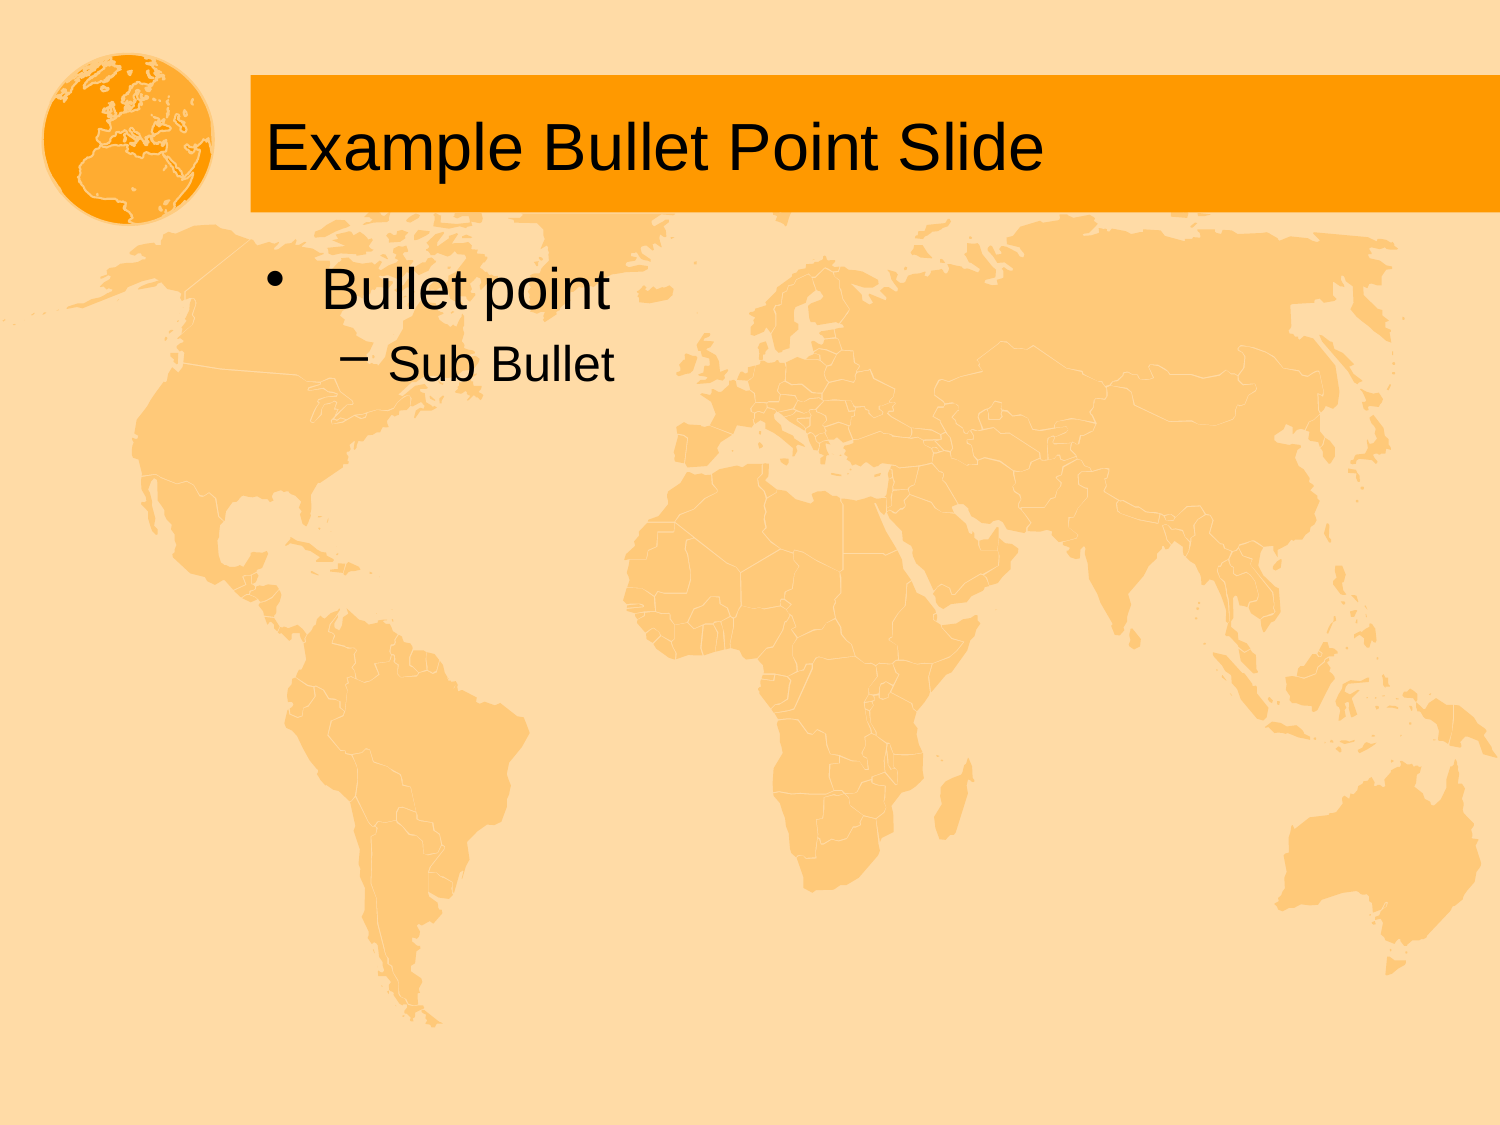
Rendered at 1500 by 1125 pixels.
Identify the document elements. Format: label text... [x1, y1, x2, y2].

list Bullet point Sub Bullet [250, 243, 1294, 959]
title Example Bullet Point Slide [250, 75, 1500, 213]
